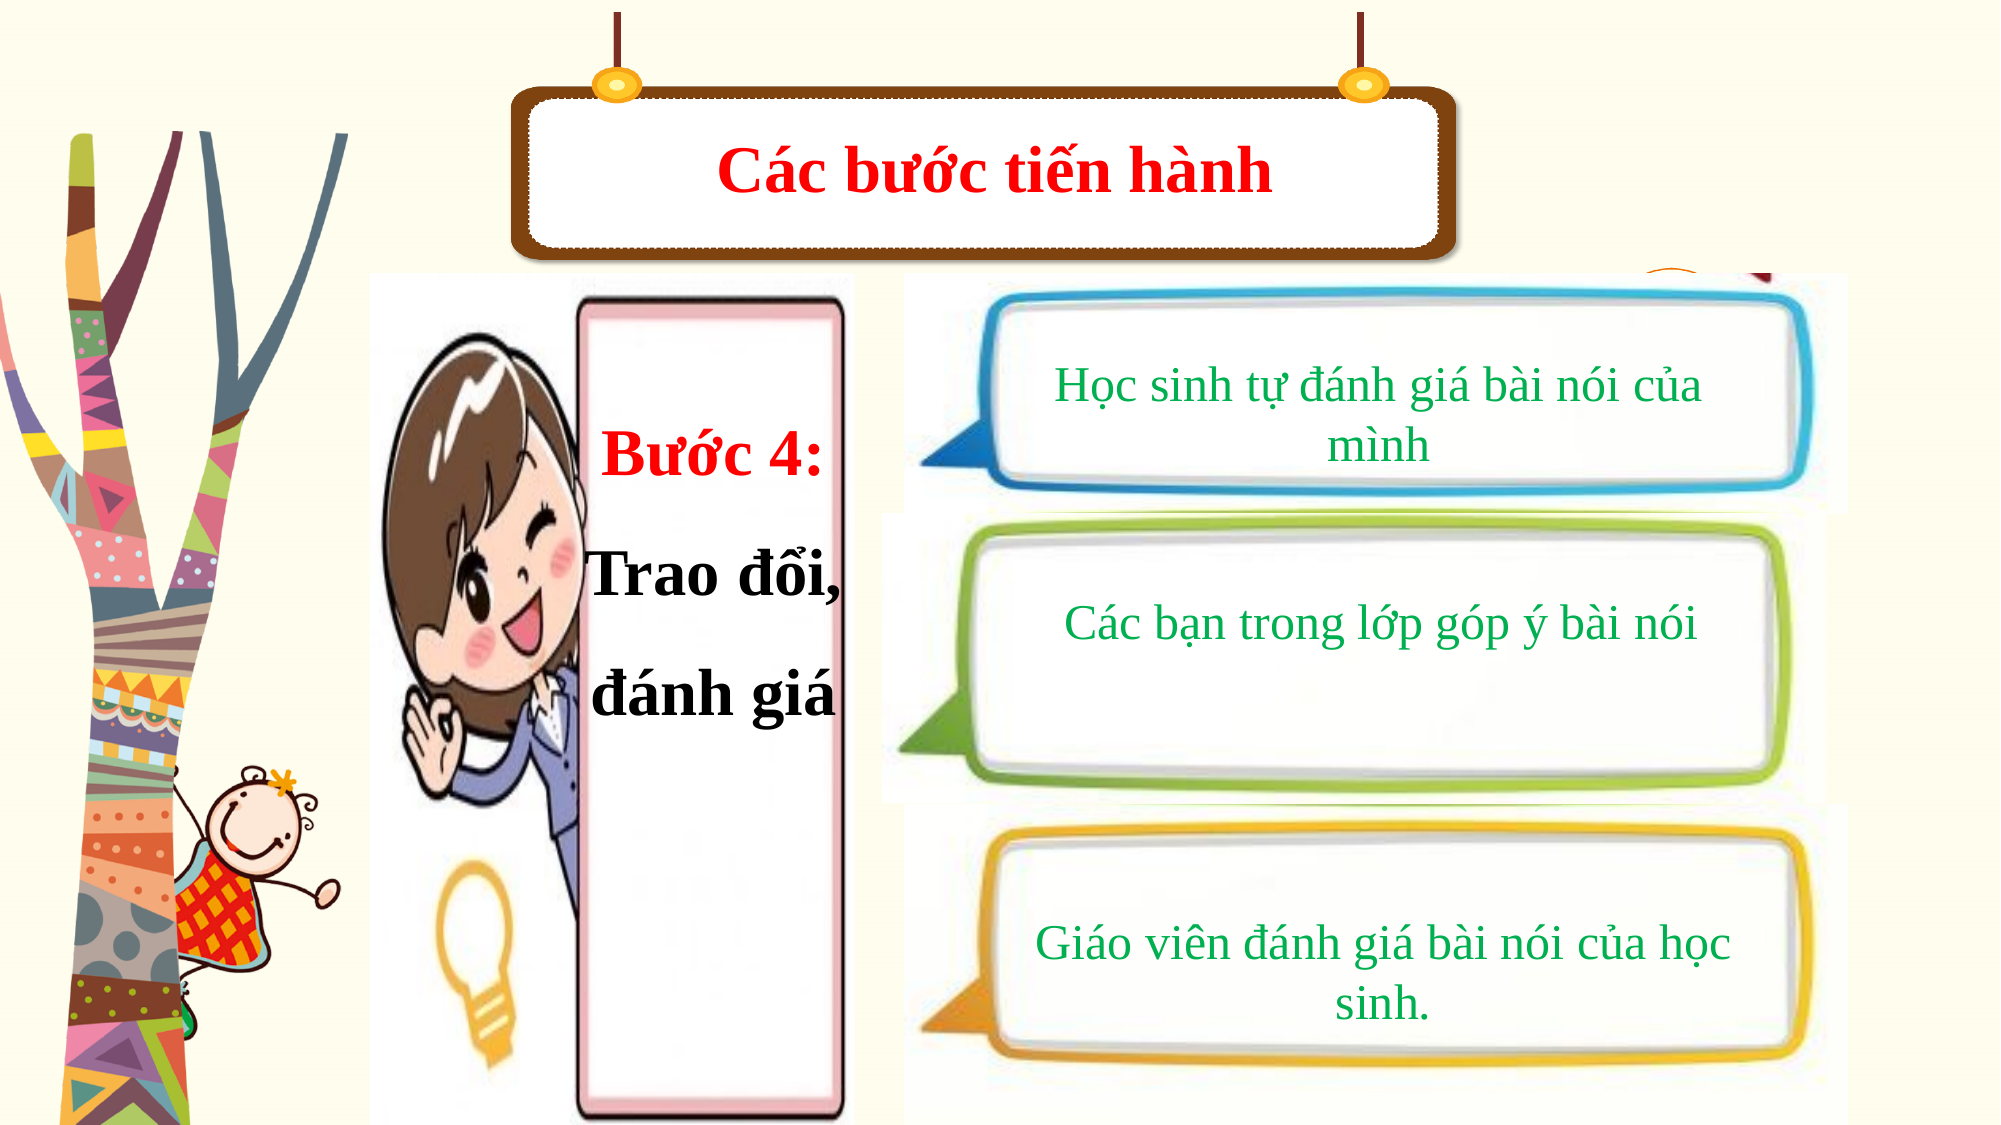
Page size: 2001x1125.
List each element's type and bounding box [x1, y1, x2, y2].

text_box [508, 12, 1464, 268]
picture [0, 0, 2000, 1125]
